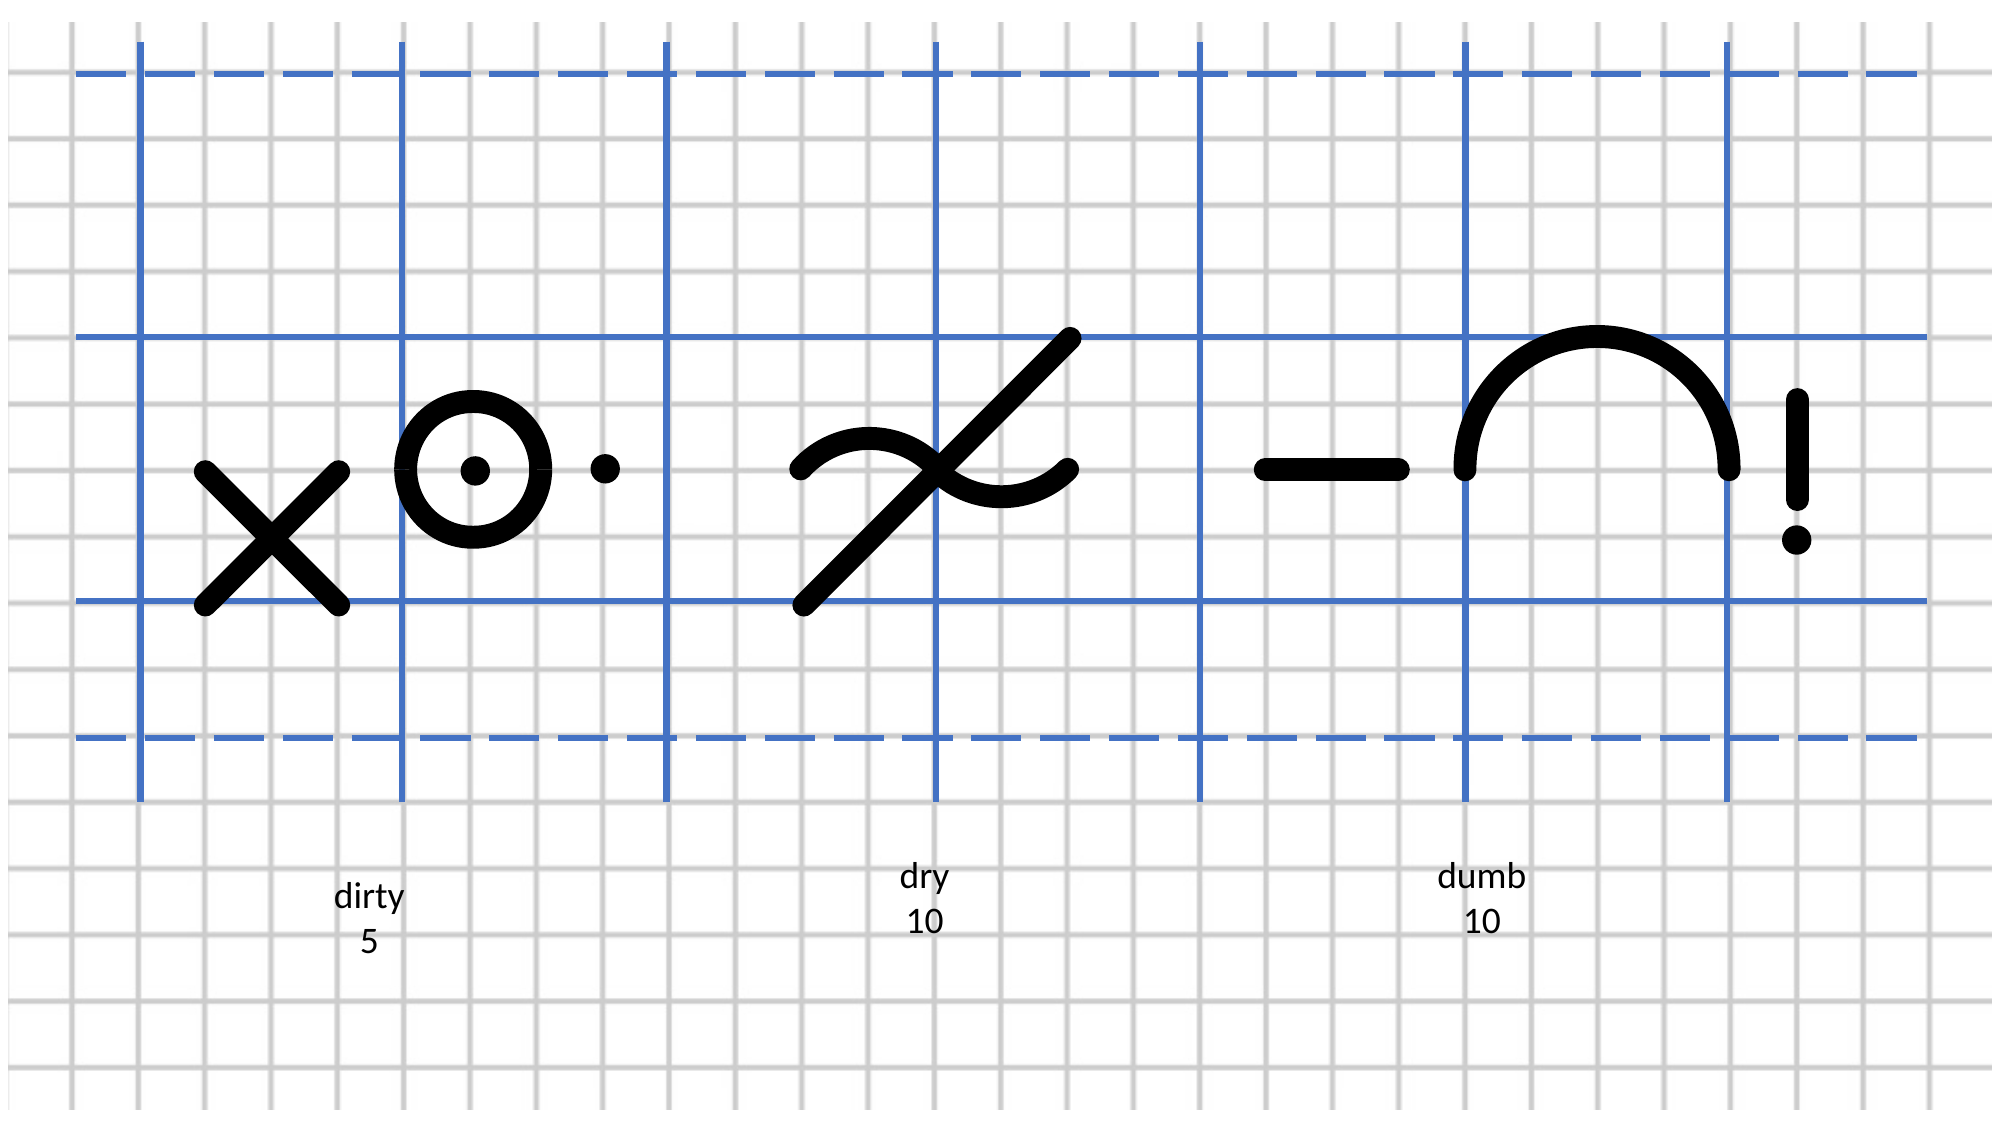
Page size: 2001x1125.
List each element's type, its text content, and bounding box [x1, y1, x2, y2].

text_box dry 10 [884, 844, 965, 949]
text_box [1265, 336, 1811, 554]
text_box dumb 10 [1422, 844, 1542, 949]
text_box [205, 401, 619, 606]
text_box dirty 5 [319, 863, 420, 969]
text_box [800, 338, 1071, 606]
